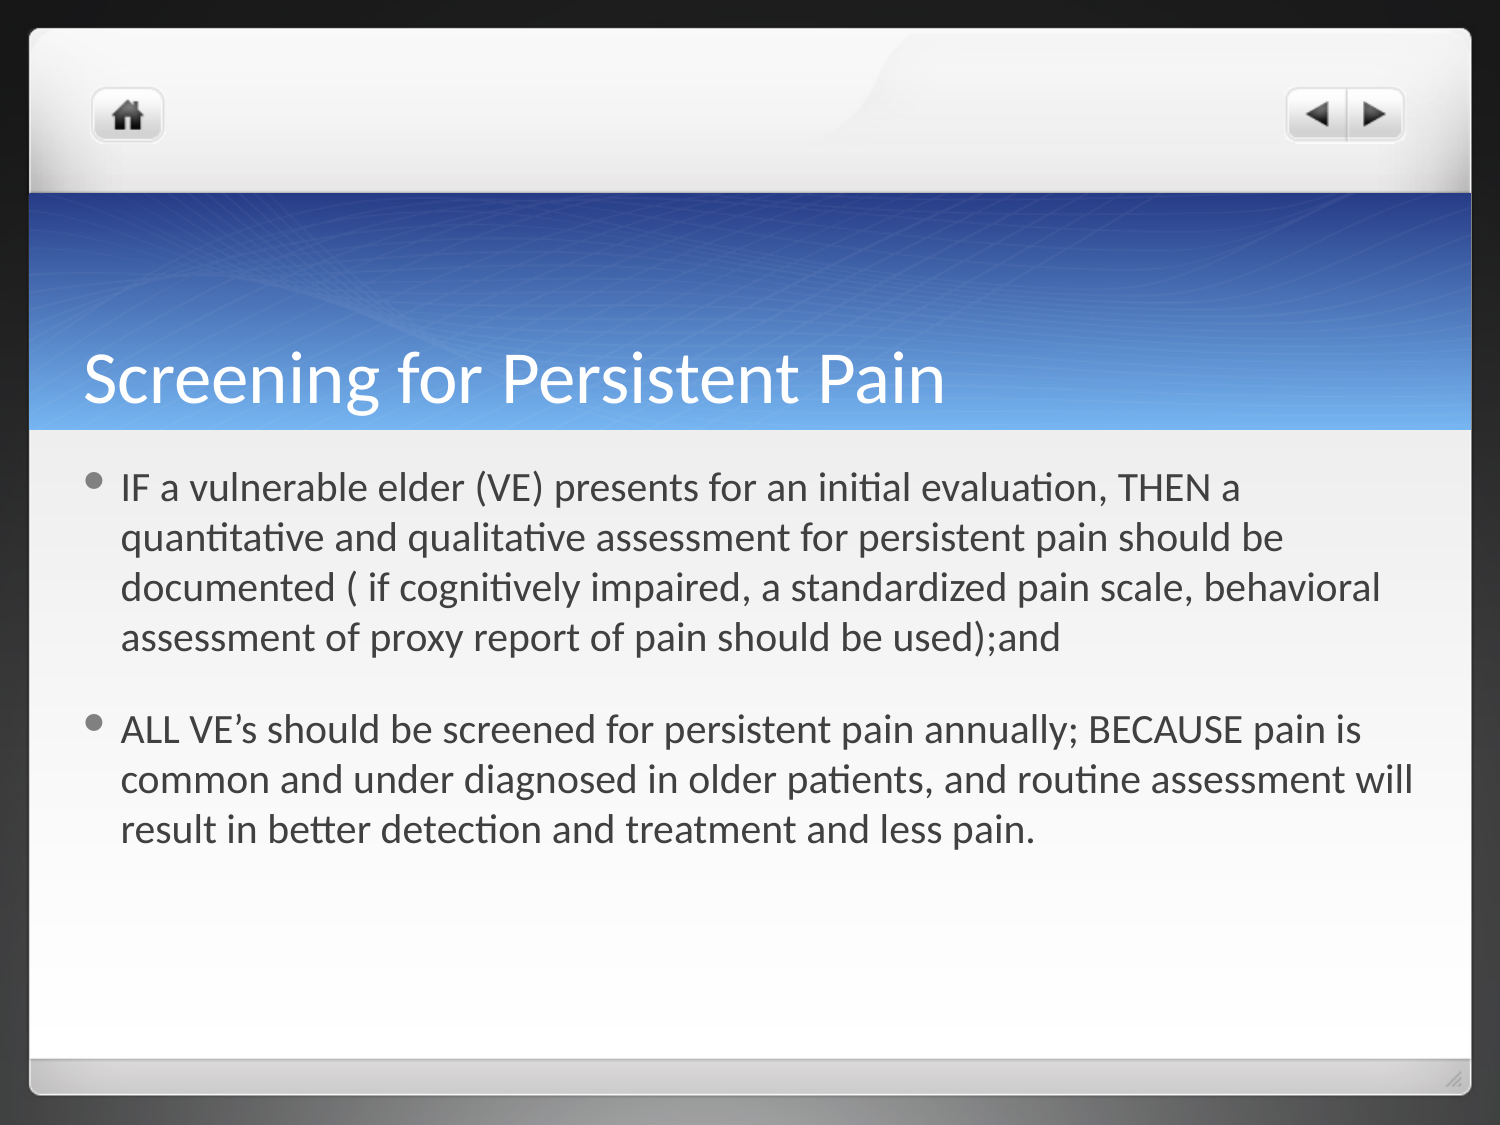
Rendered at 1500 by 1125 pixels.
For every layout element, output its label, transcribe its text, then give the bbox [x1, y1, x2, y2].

picture [0, 0, 1500, 1125]
list IF a vulnerable elder (VE) presents for an initial evaluation, THEN a quantitative and qualitative assessment for persistent pain should be documented ( if cognitively impaired, a standardized pain scale, behavioral assessment of proxy report of pain should be used);and ALL VE’s should be screened for persistent pain annually; BECAUSE pain is common and under diagnosed in older patients, and routine assessment will result in better detection and treatment and less pain. [68, 452, 1432, 1025]
title Screening for Persistent Pain [68, 238, 1432, 427]
